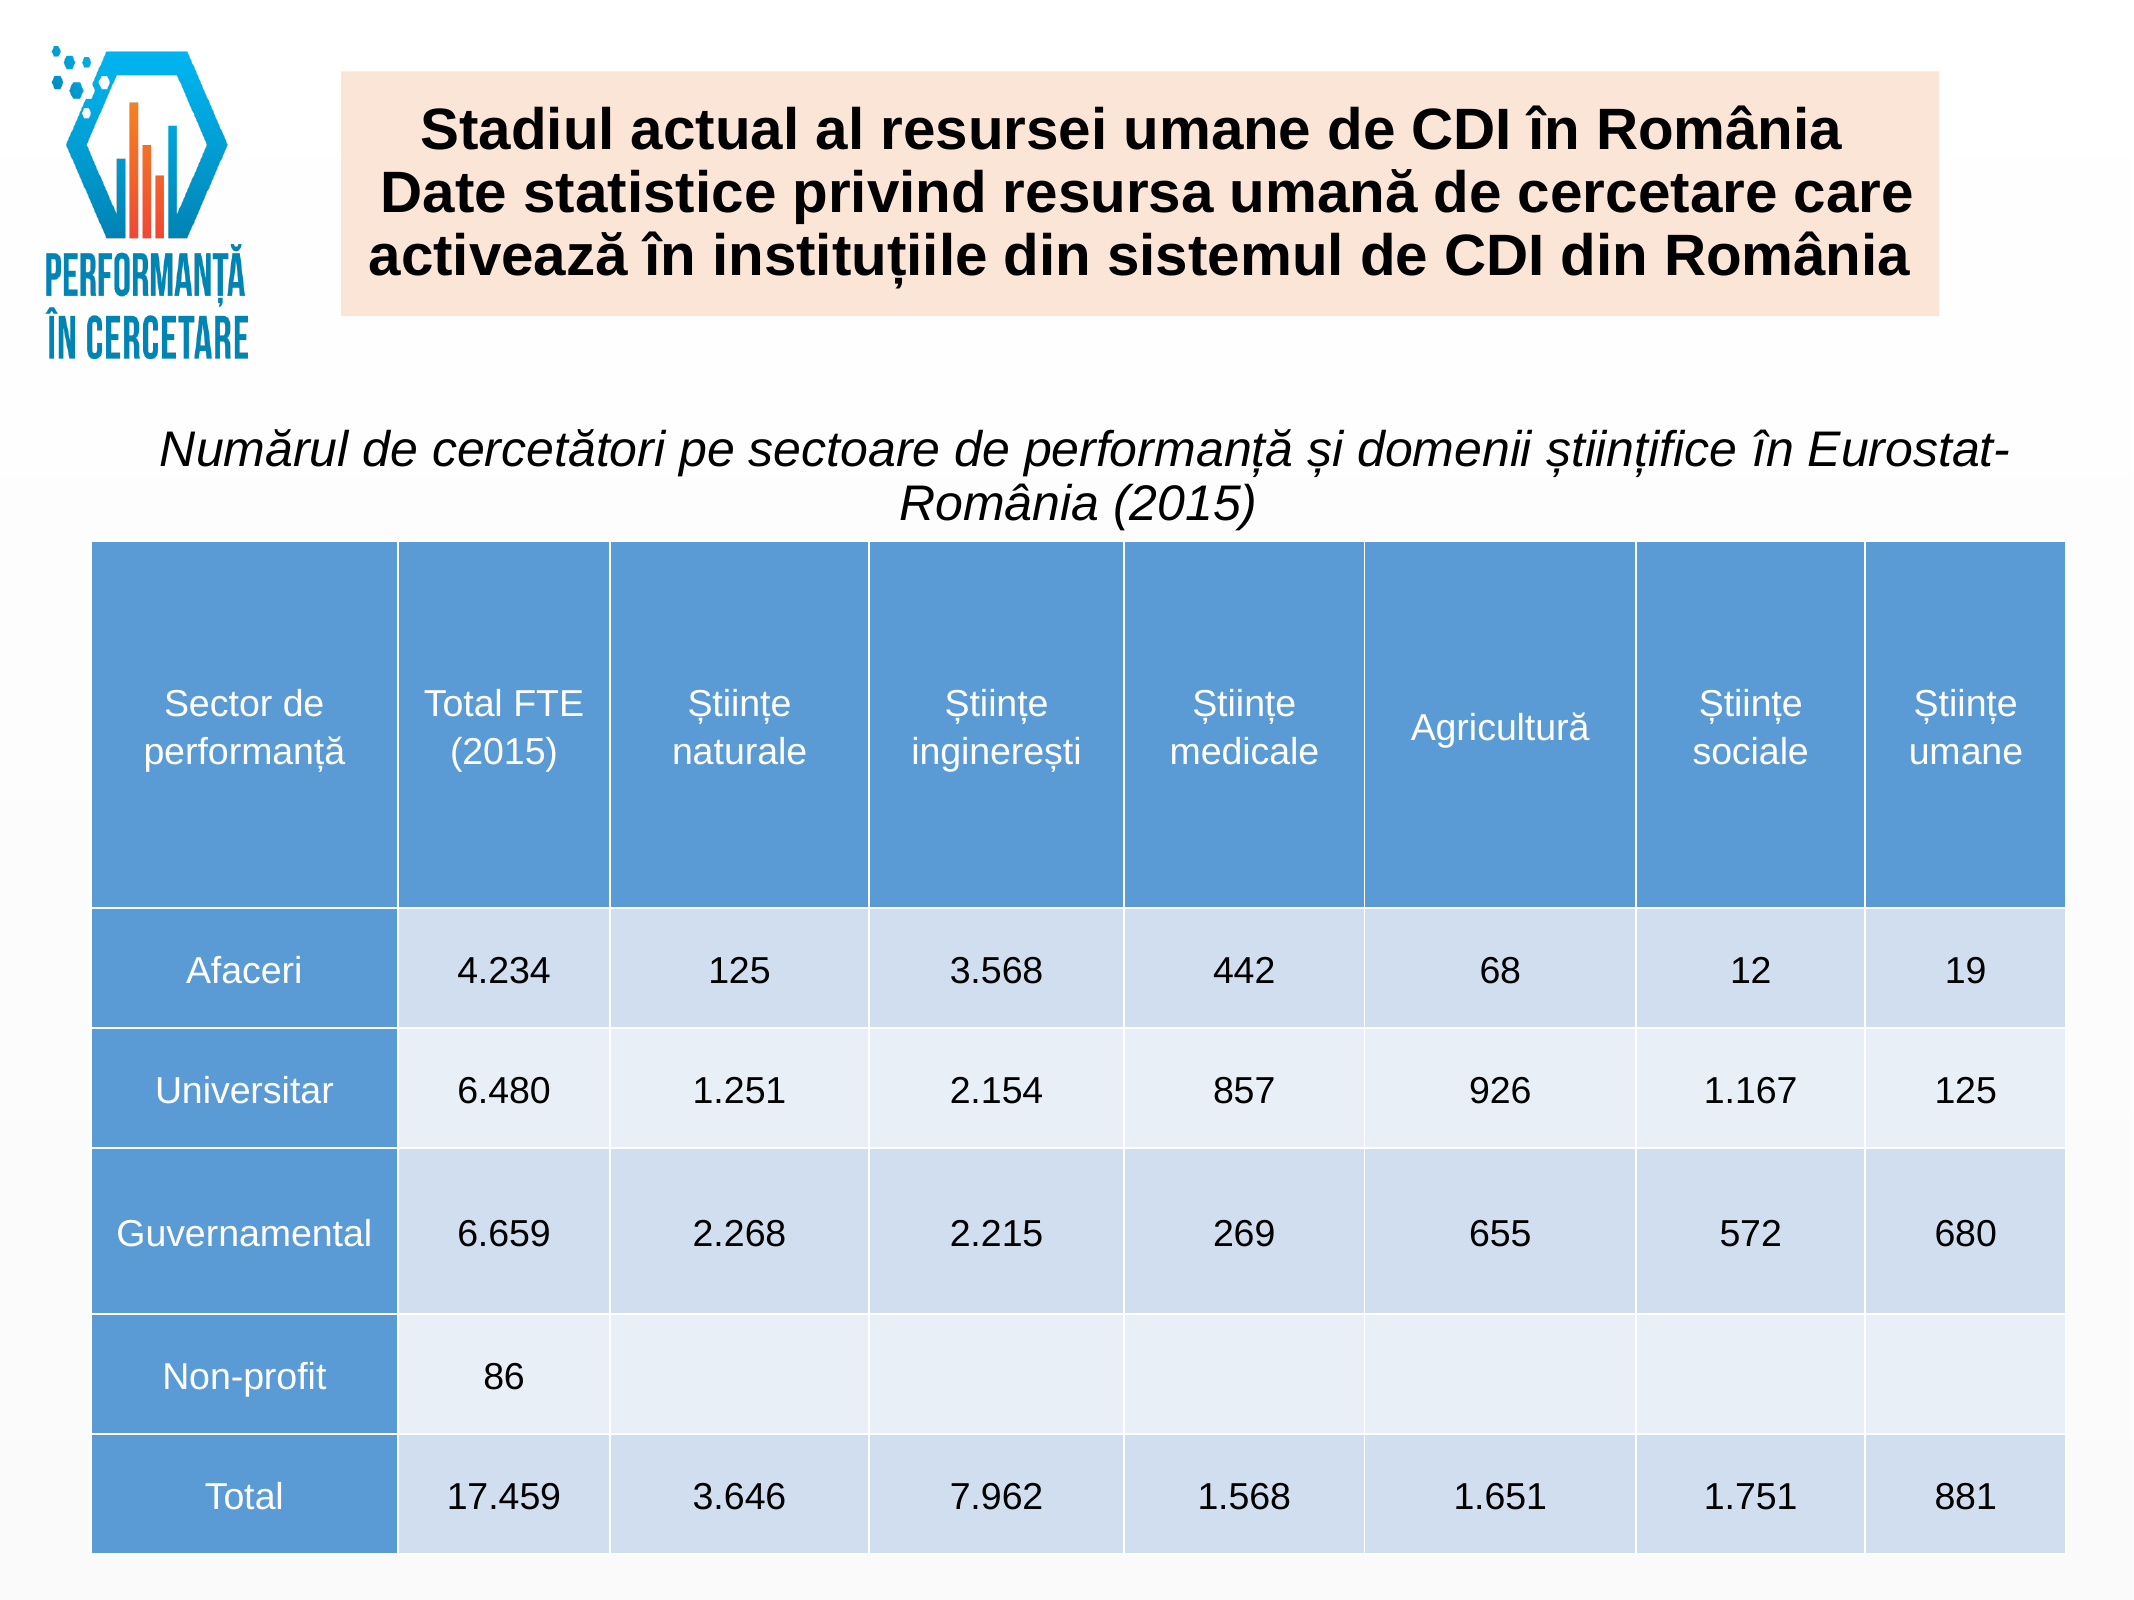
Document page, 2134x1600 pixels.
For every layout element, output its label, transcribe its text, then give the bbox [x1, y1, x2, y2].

table_cell [1365, 1315, 1635, 1433]
table_header Total FTE (2015) [399, 542, 609, 907]
picture [220, 342, 225, 359]
picture [240, 323, 248, 352]
table_header Științe umane [1866, 542, 2065, 907]
table_cell [611, 1315, 868, 1433]
table_cell 7.962 [870, 1435, 1123, 1553]
table_cell 19 [1866, 909, 2065, 1027]
table_cell 881 [1866, 1435, 2065, 1553]
table_cell 4.234 [399, 909, 609, 1027]
table_header Sector de performanță [92, 542, 397, 907]
picture [199, 352, 206, 359]
table_cell 572 [1637, 1149, 1864, 1313]
table_cell 1.651 [1365, 1435, 1635, 1553]
table_cell 442 [1125, 909, 1364, 1027]
table_cell 86 [399, 1315, 609, 1433]
table_cell [1637, 1315, 1864, 1433]
table_cell 17.459 [399, 1435, 609, 1553]
table_cell 1.751 [1637, 1435, 1864, 1553]
table_cell 1.568 [1125, 1435, 1364, 1553]
table_cell 6.480 [399, 1029, 609, 1147]
table_cell 68 [1365, 909, 1635, 1027]
table_cell 6.659 [399, 1149, 609, 1313]
table_cell Non-profit [92, 1315, 397, 1433]
table_cell 926 [1365, 1029, 1635, 1147]
table_cell 857 [1125, 1029, 1364, 1147]
table_cell 125 [611, 909, 868, 1027]
table_cell 125 [1866, 1029, 2065, 1147]
title Stadiul actual al resursei umane de CDI în România Date statistice privind resursa umană de cercetare care activează în instituțiile din sistemul de CDI din România [341, 71, 1940, 317]
picture [130, 342, 134, 359]
table_cell 2.268 [611, 1149, 868, 1313]
table_cell 1.167 [1637, 1029, 1864, 1147]
picture [64, 338, 69, 359]
table_header Agricultură [1365, 542, 1635, 907]
table_cell 655 [1365, 1149, 1635, 1313]
table_cell 680 [1866, 1149, 2065, 1313]
table_header Științe inginerești [870, 542, 1123, 907]
table_cell 2.154 [870, 1029, 1123, 1147]
table_cell Total [92, 1435, 397, 1553]
table_cell 269 [1125, 1149, 1364, 1313]
table_cell 12 [1637, 909, 1864, 1027]
table_cell 3.568 [870, 909, 1123, 1027]
list Numărul de cercetători pe sectoare de performanță și domenii științifice în Eurostat-România (2015) [90, 394, 2067, 540]
table_cell 3.646 [611, 1435, 868, 1553]
table_cell [870, 1315, 1123, 1433]
picture [45, 45, 248, 359]
table_header Științe medicale [1125, 542, 1364, 907]
table_header Științe naturale [611, 542, 868, 907]
table_cell [1125, 1315, 1364, 1433]
table_cell Afaceri [92, 909, 397, 1027]
table_cell [1866, 1315, 2065, 1433]
table_cell Universitar [92, 1029, 397, 1147]
picture [220, 323, 225, 335]
table_cell Guvernamental [92, 1149, 397, 1313]
table_cell 1.251 [611, 1029, 868, 1147]
table_cell 2.215 [870, 1149, 1123, 1313]
table_header Științe sociale [1637, 542, 1864, 907]
